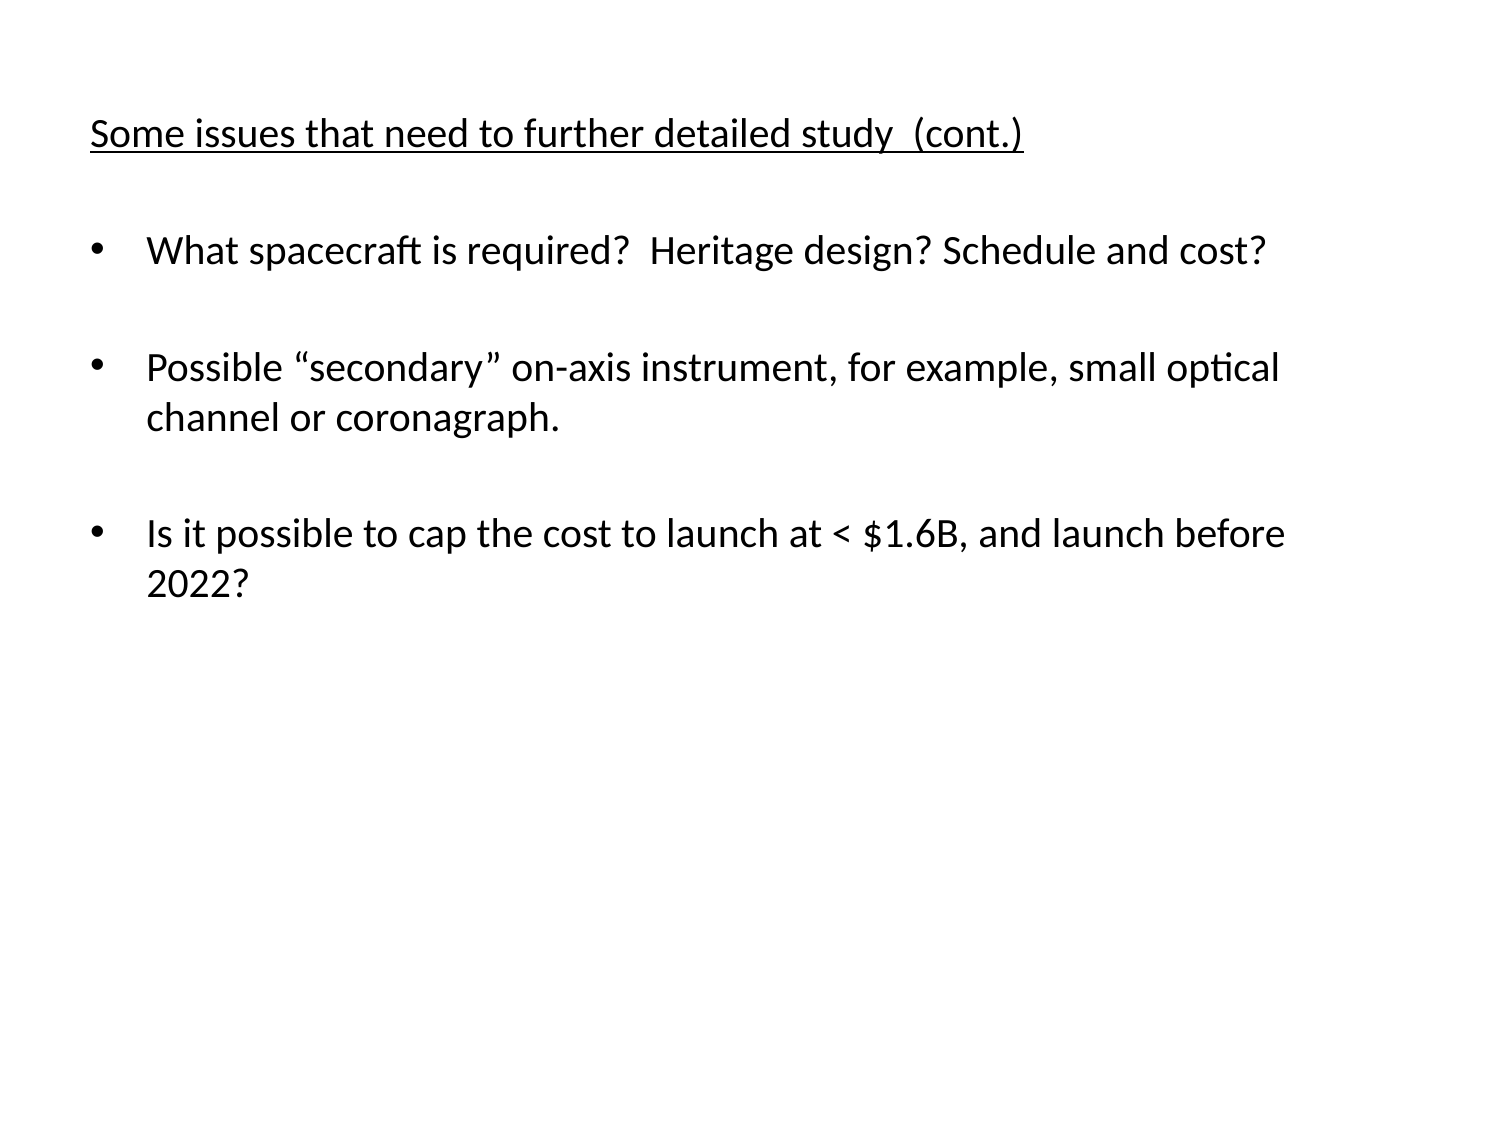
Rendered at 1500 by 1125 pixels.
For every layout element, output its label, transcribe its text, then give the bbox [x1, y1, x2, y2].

list Some issues that need to further detailed study (cont.) What spacecraft is required? Heritage design? Schedule and cost? Possible “secondary” on-axis instrument, for example, small optical channel or coronagraph. Is it possible to cap the cost to launch at < $1.6B, and launch before 2022? [75, 98, 1413, 1091]
